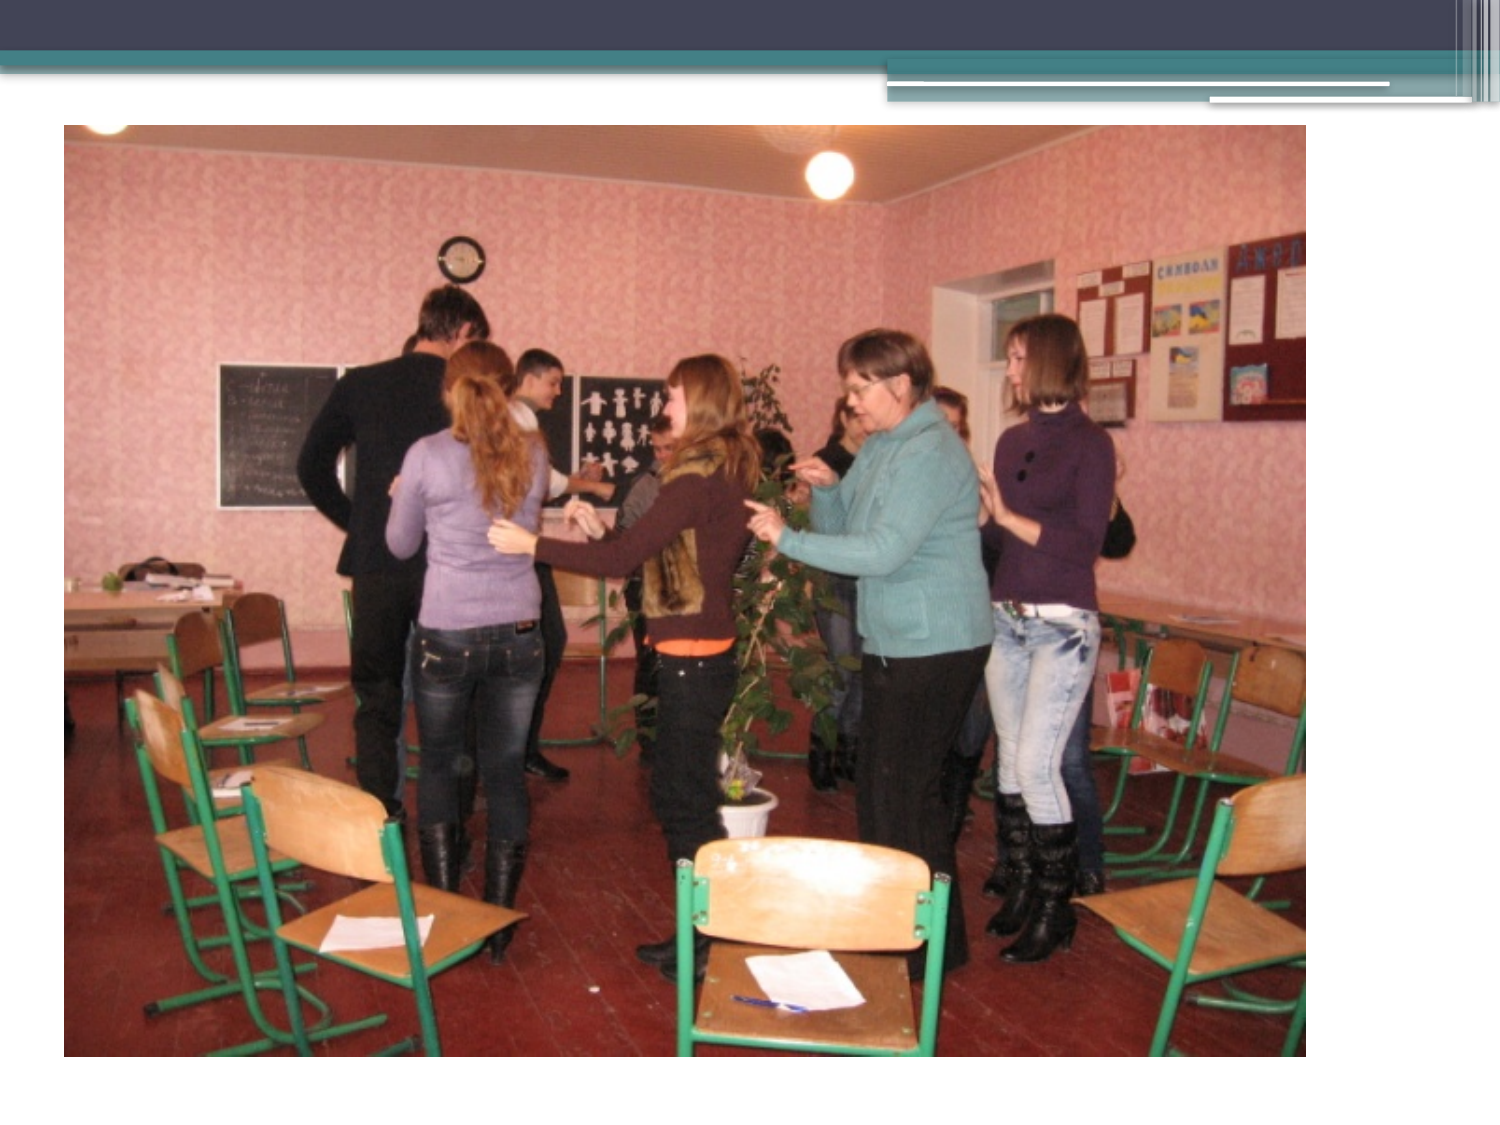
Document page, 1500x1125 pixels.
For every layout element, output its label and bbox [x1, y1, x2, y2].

picture [64, 125, 1306, 1057]
